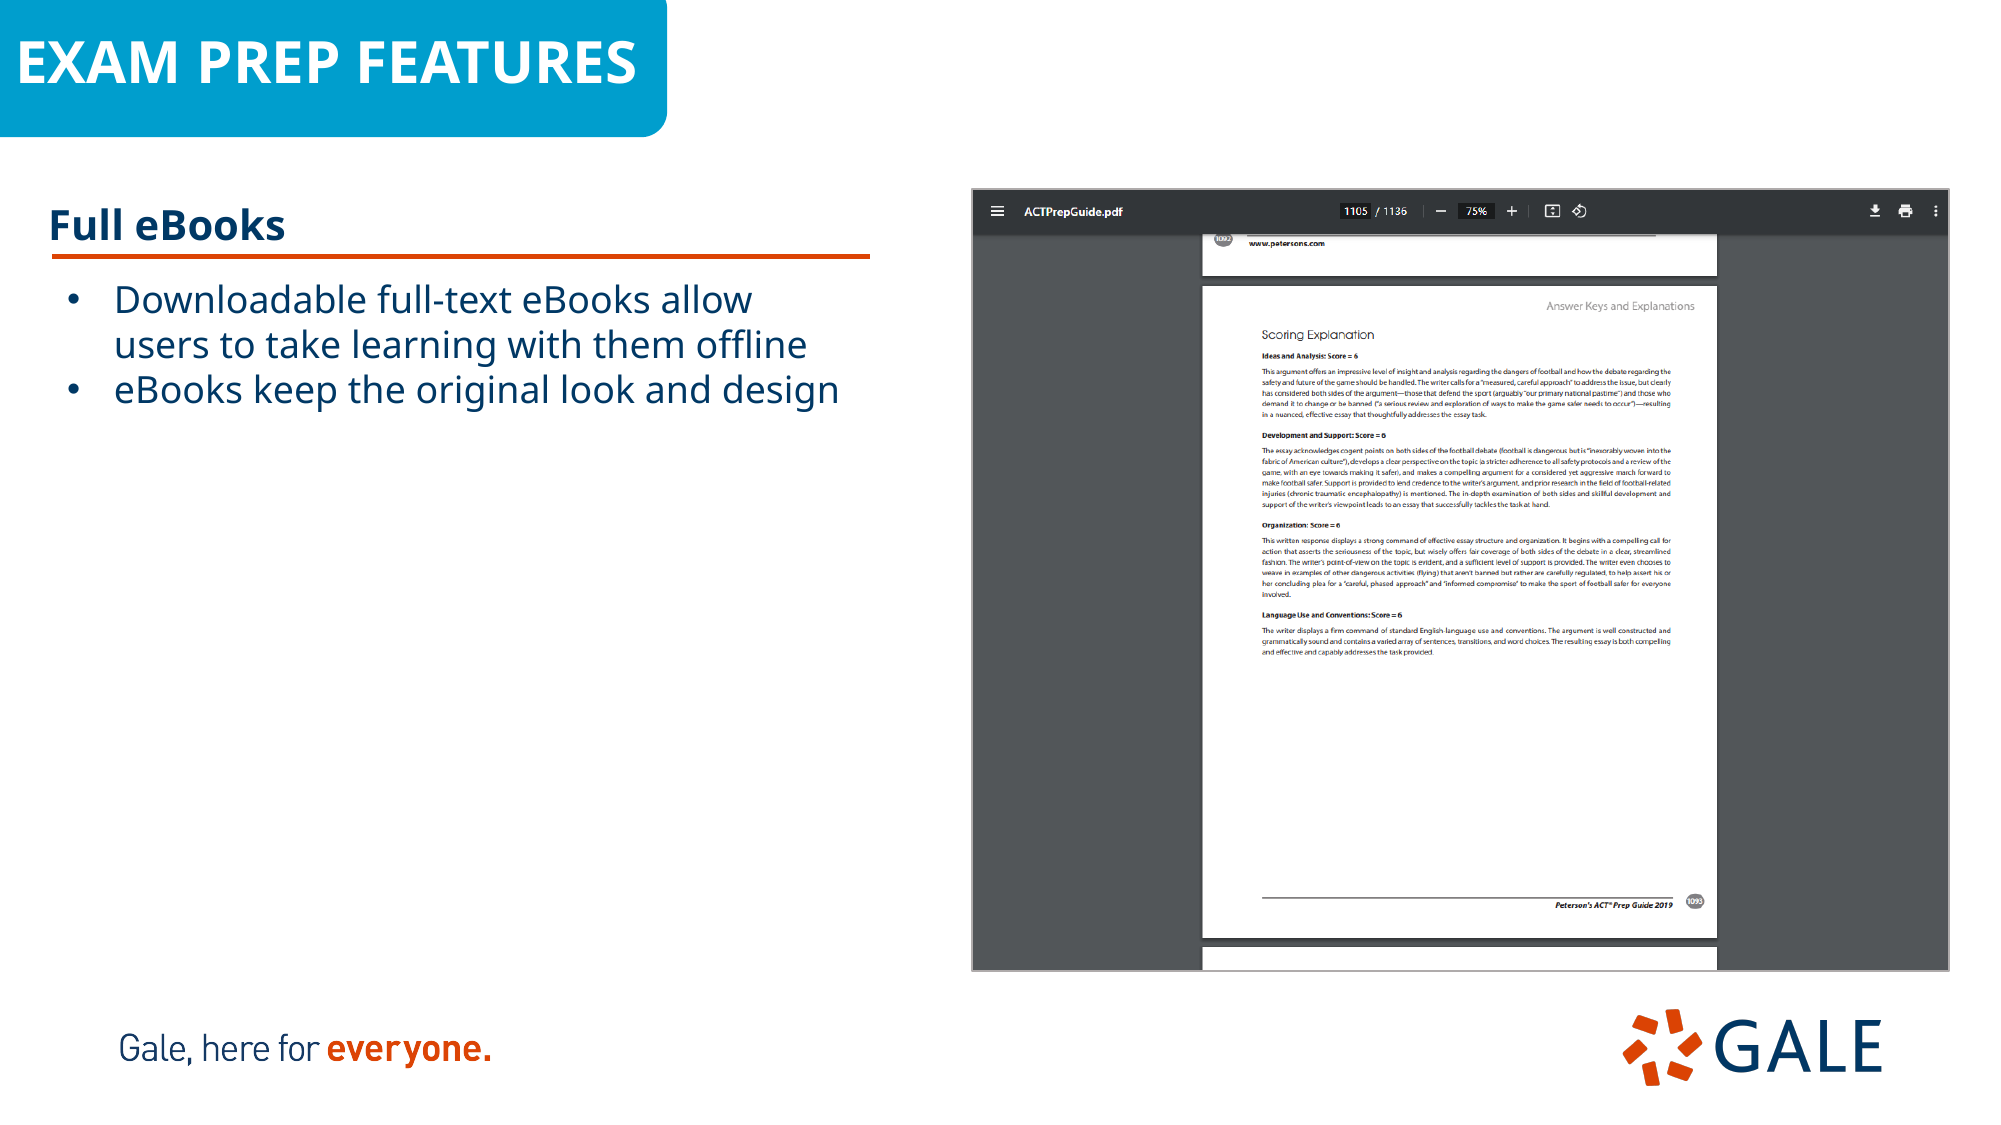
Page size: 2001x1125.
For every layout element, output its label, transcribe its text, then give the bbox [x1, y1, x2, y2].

picture [91, 1009, 529, 1086]
picture [972, 189, 1948, 970]
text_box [33, 191, 893, 421]
text_box [0, 0, 669, 139]
title EXAM PREP FEATURES [0, 7, 655, 122]
picture [1622, 1009, 1882, 1086]
